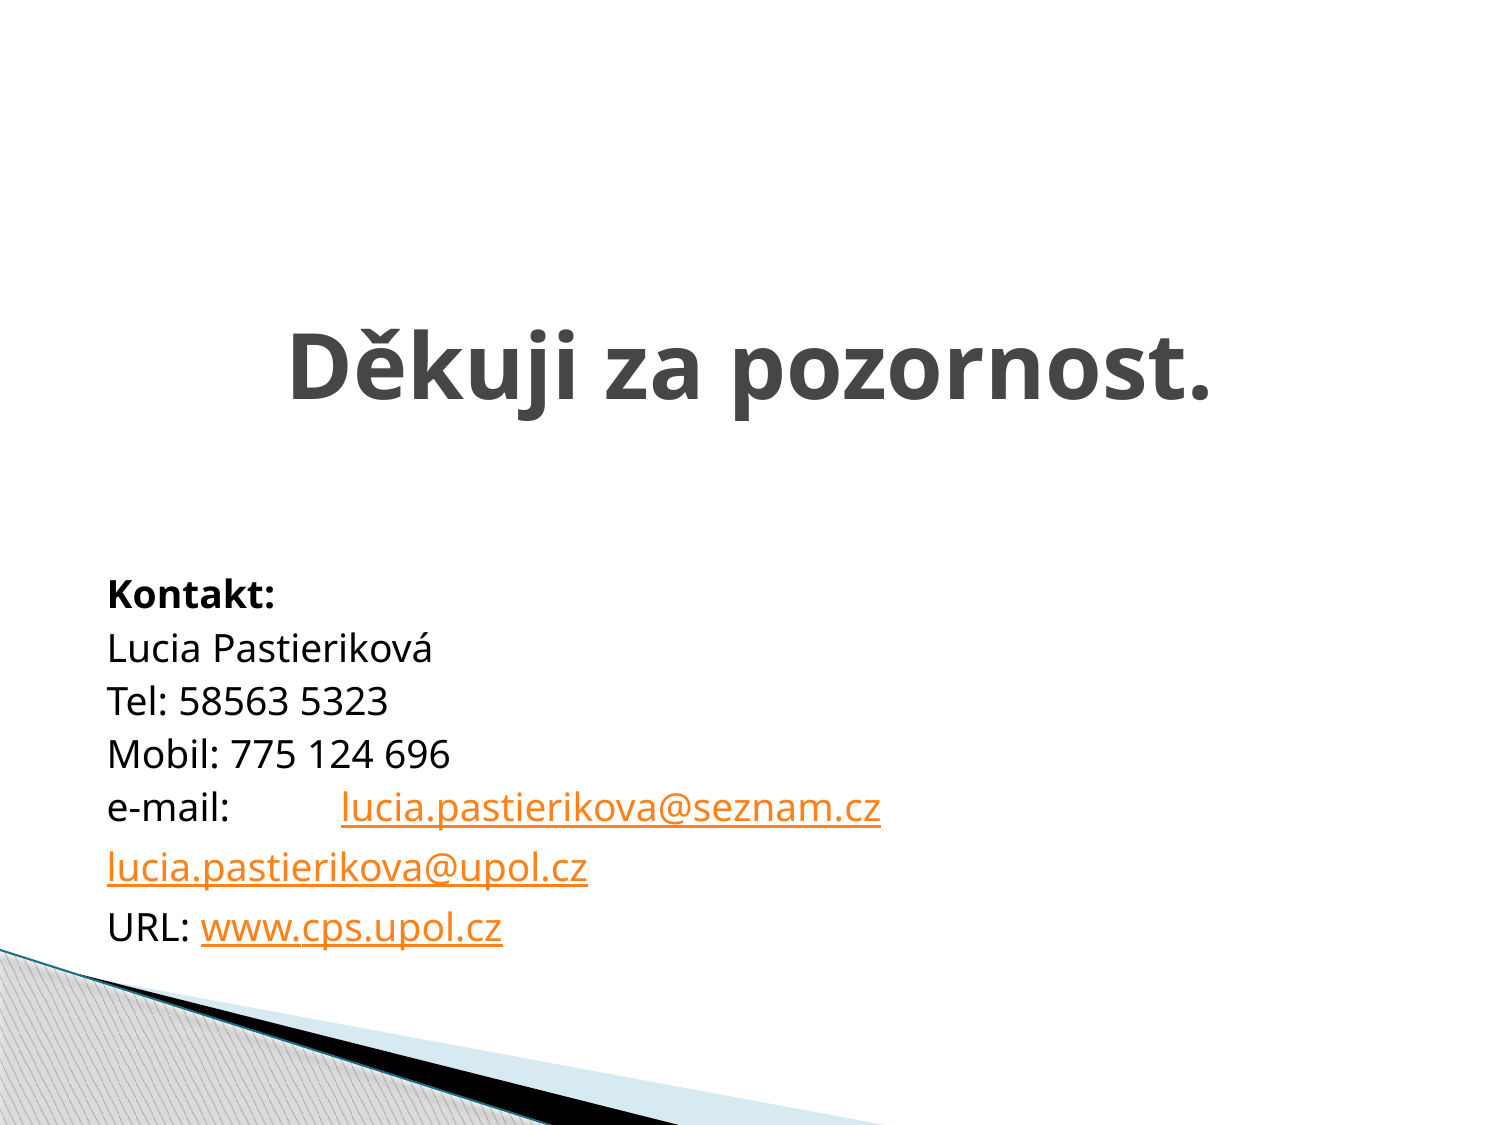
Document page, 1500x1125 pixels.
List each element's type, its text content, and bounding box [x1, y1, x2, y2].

title Děkuji za pozornost. [75, 209, 1425, 516]
list Kontakt: Lucia Pastieriková Tel: 58563 5323 Mobil: 775 124 696 e-mail: lucia.pastierikova@seznam.cz lucia.pastierikova@upol.cz URL: www.cps.upol.cz [76, 562, 1427, 965]
